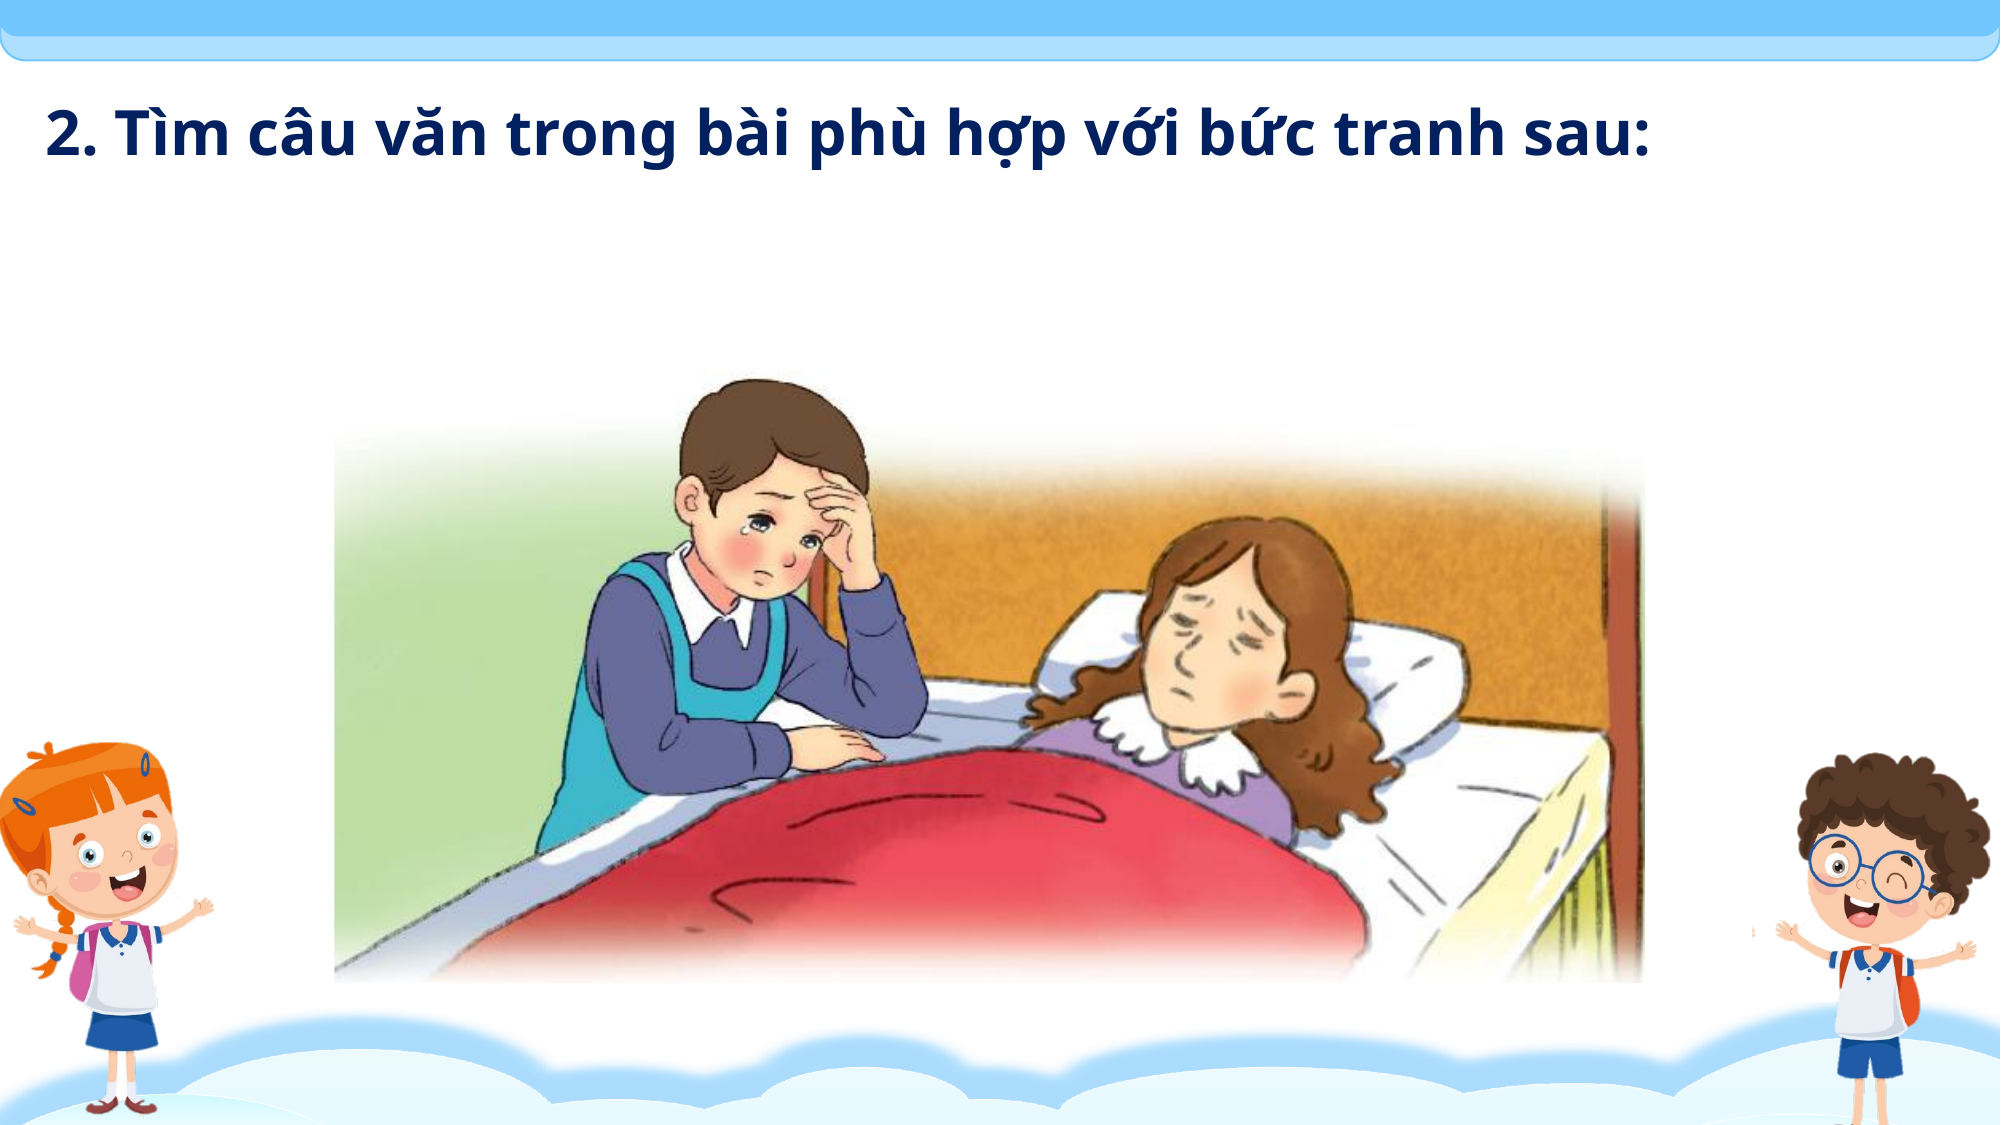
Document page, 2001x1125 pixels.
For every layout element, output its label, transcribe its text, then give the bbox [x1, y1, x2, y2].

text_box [0, 0, 2000, 61]
picture [0, 339, 2000, 1125]
text_box 2. Tìm câu văn trong bài phù hợp với bức tranh sau: [25, 82, 1928, 178]
